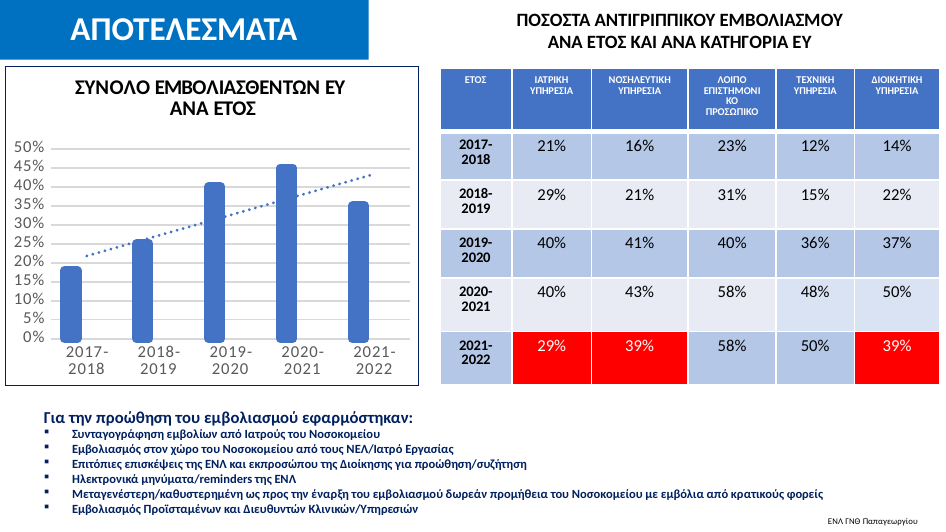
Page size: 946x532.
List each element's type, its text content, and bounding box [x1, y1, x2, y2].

table_cell 41% [592, 230, 687, 277]
table_header ΙΑΤΡΙΚΗ ΥΠΗΡΕΣΙΑ [513, 69, 591, 129]
table_cell 50% [855, 279, 939, 331]
table_cell 50% [777, 332, 854, 384]
table_cell 21% [592, 181, 687, 228]
table_cell 29% [513, 181, 591, 228]
text_box Για την προώθηση του εμβολιασμού εφαρμόστηκαν: Συνταγογράφηση εμβολίων από Ιατρούς του Νοσοκομείου Εμβολιασμός στον χώρο του Νοσοκομείου από τους ΝΕΛ/Ιατρό Εργασίας Επιτόπιες επισκέψεις της ΕΝΛ και εκπροσώπου της Διοίκησης για προώθηση/συζήτηση Ηλεκτρονικά μηνύματα/reminders της ΕΝΛ Μεταγενέστερη/καθυστερημένη ως προς την έναρξη του εμβολιασμού δωρεάν προμήθεια του Νοσοκομείου με εμβόλια από κρατικούς φορείς Εμβολιασμός Προϊσταμένων και Διευθυντών Κλινικών/Υπηρεσιών [29, 399, 888, 524]
table_cell 15% [777, 181, 854, 228]
table_cell 40% [513, 230, 591, 277]
chart [5, 66, 419, 386]
text_box ΕΝΛ ΓΝΘ Παπαγεωργίου [792, 512, 946, 531]
table_cell 2018-2019 [441, 181, 511, 228]
table_cell 48% [777, 279, 854, 331]
table_cell 58% [689, 332, 775, 384]
table_cell 23% [689, 134, 775, 179]
table_header ΤΕΧΝΙΚΗ ΥΠΗΡΕΣΙΑ [777, 69, 854, 129]
table_cell 2019-2020 [441, 230, 511, 277]
table_cell 40% [689, 230, 775, 277]
table_cell 36% [777, 230, 854, 277]
table_cell 39% [592, 332, 687, 384]
table_cell 39% [855, 332, 939, 384]
table_cell 29% [513, 332, 591, 384]
text_box ΠΟΣΟΣΤΑ ΑΝΤΙΓΡΙΠΠΙΚΟΥ ΕΜΒΟΛΙΑΣΜΟΥ ΑΝΑ ΕΤΟΣ ΚΑΙ ΑΝΑ ΚΑΤΗΓΟΡΙΑ ΕΥ [418, 0, 945, 60]
table_cell 37% [855, 230, 939, 277]
table_header ΔΙΟΙΚΗΤΙΚΗ ΥΠΗΡΕΣΙΑ [855, 69, 939, 129]
table_cell 22% [855, 181, 939, 228]
table_header ΝΟΣΗΛΕΥΤΙΚΗ ΥΠΗΡΕΣΙΑ [592, 69, 687, 129]
table_header ΛΟΙΠΟ ΕΠΙΣΤΗΜΟΝΙΚΟ ΠΡΟΣΩΠΙΚΟ [689, 69, 775, 129]
title ΑΠΟΤΕΛΕΣΜΑΤΑ [0, 0, 369, 60]
table_cell 21% [513, 134, 591, 179]
table_cell 12% [777, 134, 854, 179]
table_cell 2017-2018 [441, 134, 511, 179]
table_cell 14% [855, 134, 939, 179]
table_cell 16% [592, 134, 687, 179]
table_header ΕΤΟΣ [441, 69, 511, 129]
table_cell 40% [513, 279, 591, 331]
table_cell 2021-2022 [441, 332, 511, 384]
table_cell 2020-2021 [441, 279, 511, 331]
table_cell 43% [592, 279, 687, 331]
table_cell 58% [689, 279, 775, 331]
table_cell 31% [689, 181, 775, 228]
